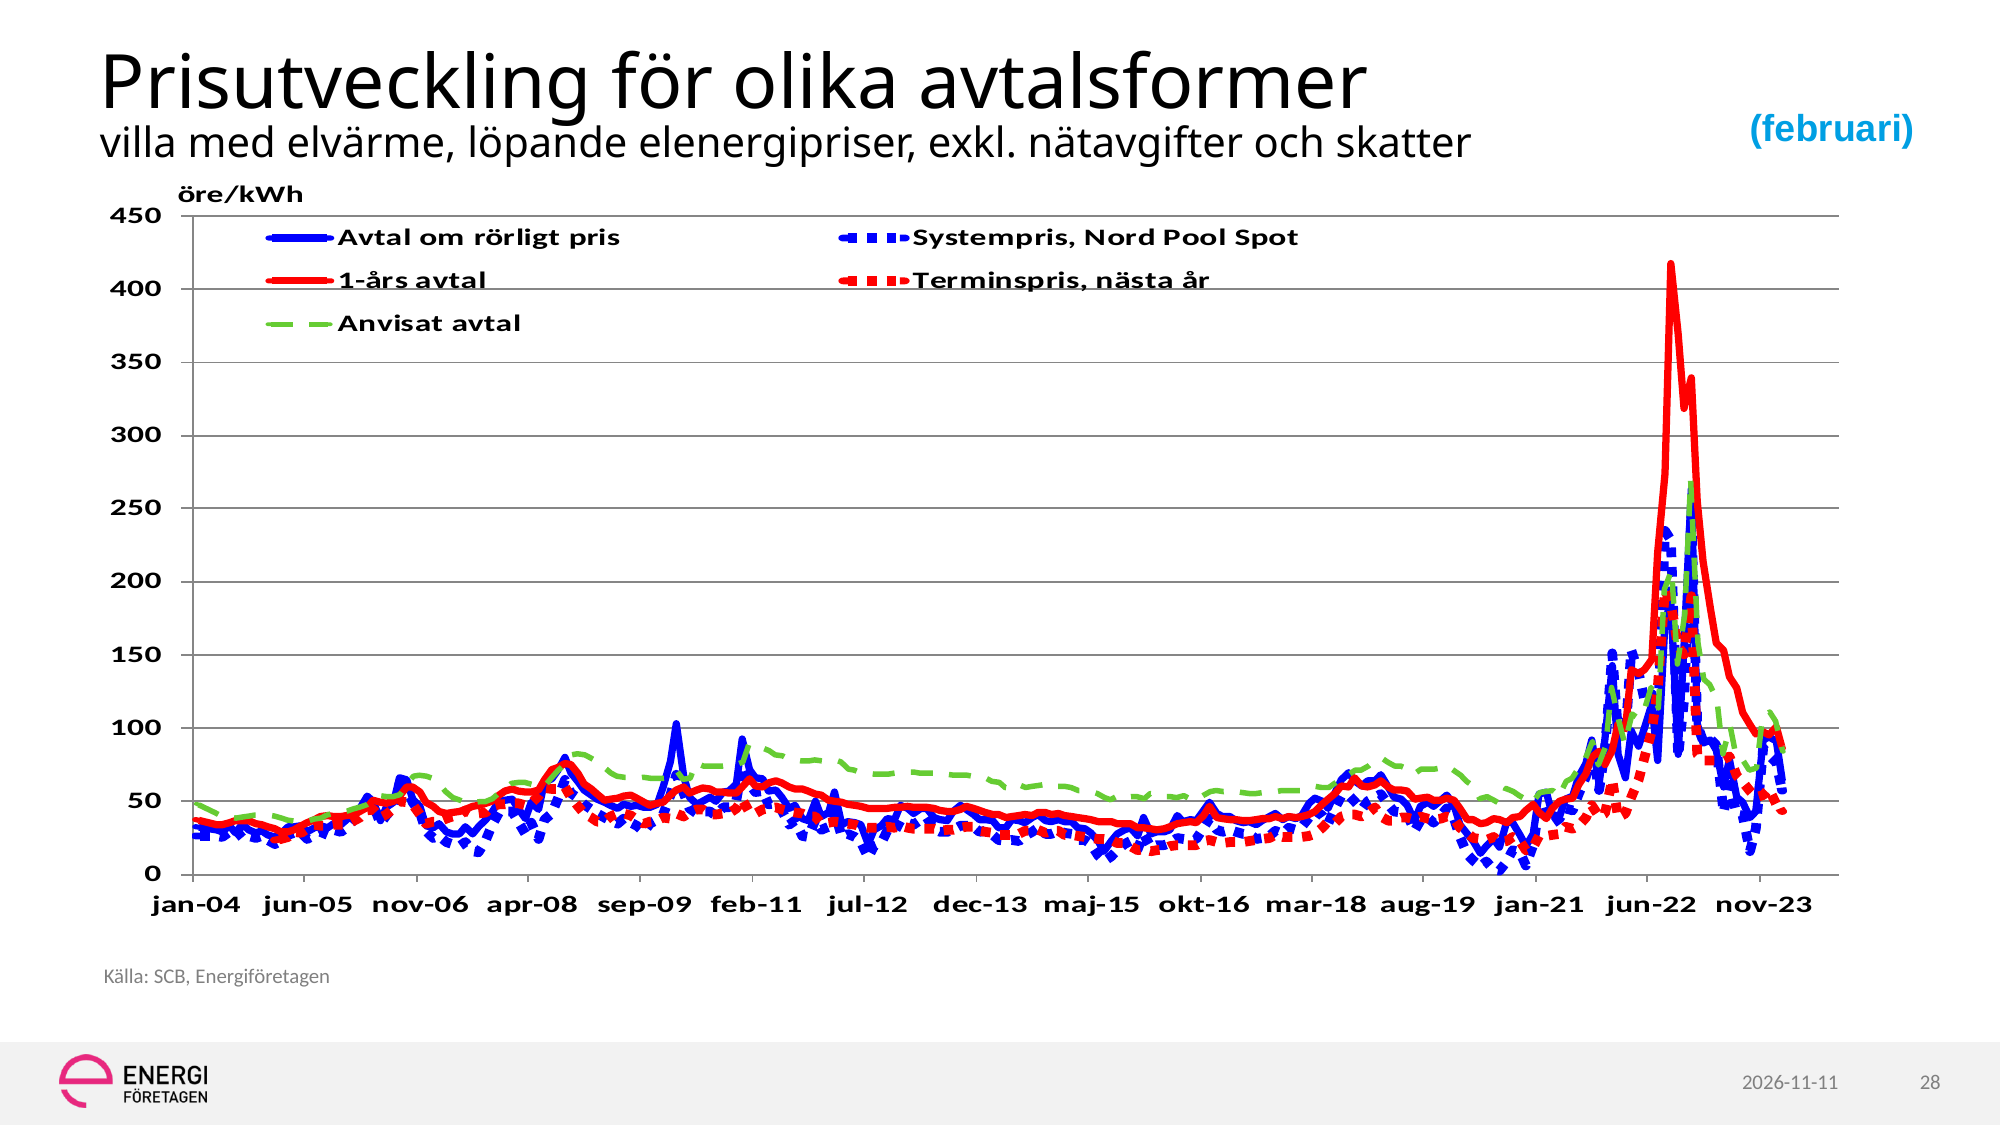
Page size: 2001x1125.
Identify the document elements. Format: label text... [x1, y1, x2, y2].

title Prisutveckling för olika avtalsformer villa med elvärme, löpande elenergipriser, exkl. nätavgifter och skatter [99, 30, 1900, 167]
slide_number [1742, 1068, 1854, 1099]
slide_number 28 [1882, 1068, 1941, 1099]
picture [90, 163, 1895, 988]
picture [59, 1054, 207, 1108]
picture [1741, 103, 1917, 153]
